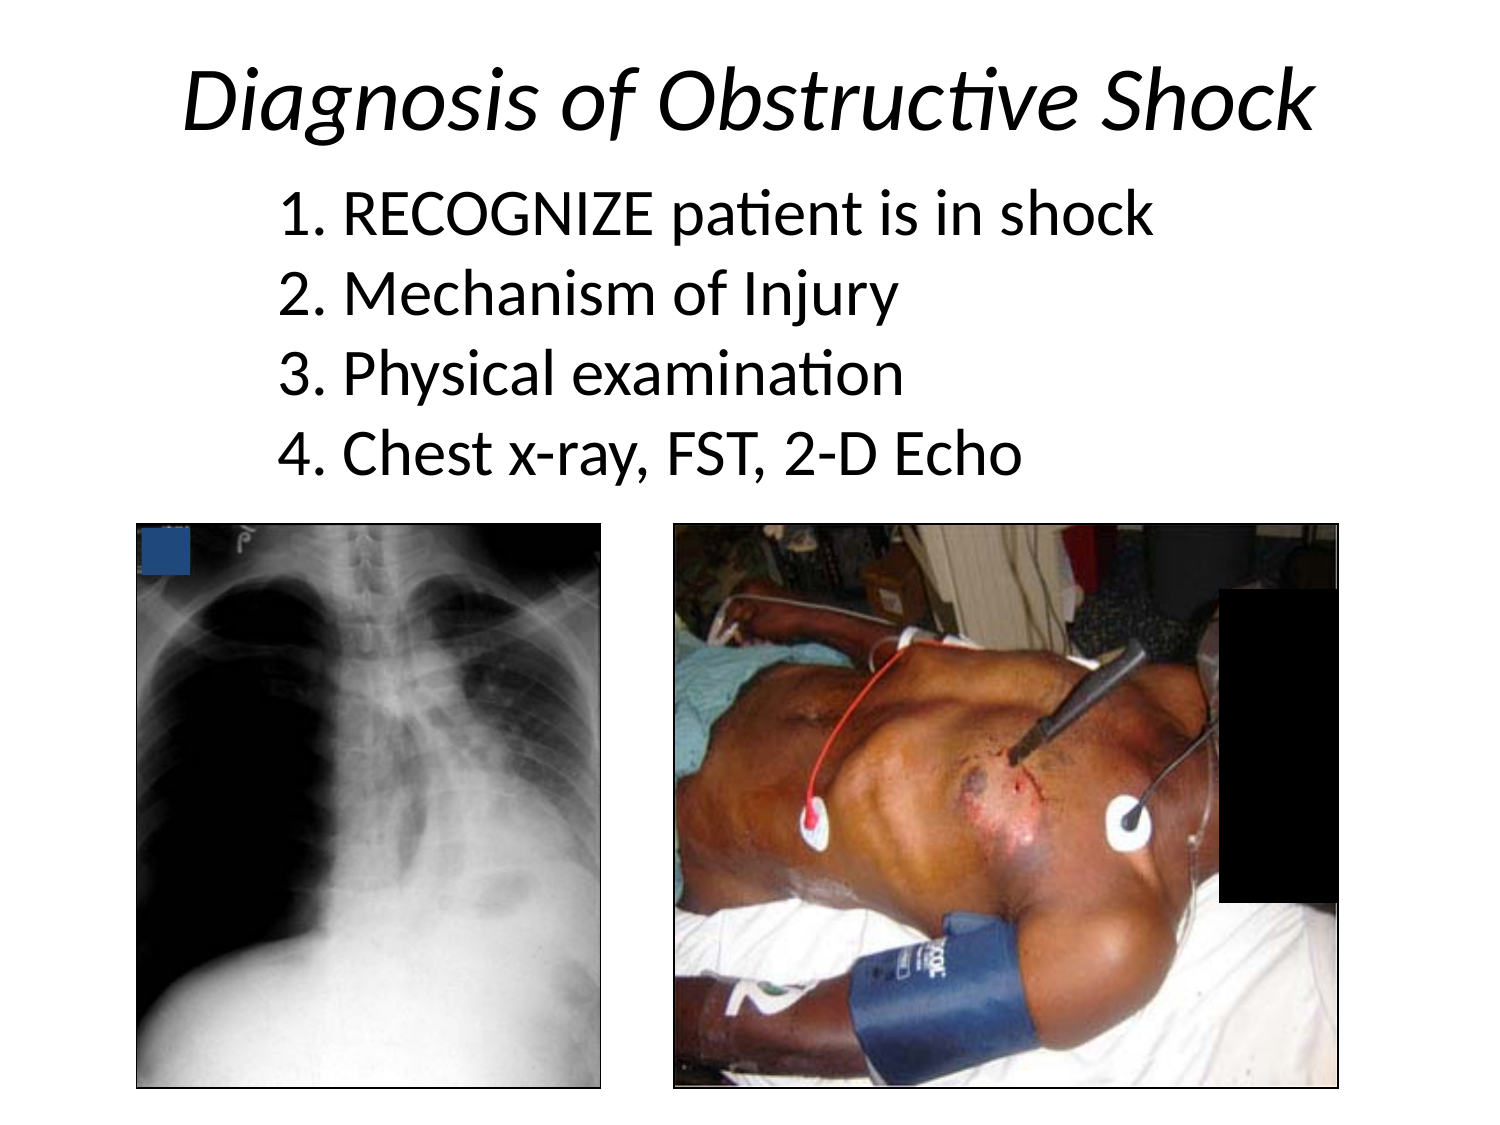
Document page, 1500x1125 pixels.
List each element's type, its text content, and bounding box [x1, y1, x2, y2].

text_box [674, 524, 1338, 1088]
text_box 1. RECOGNIZE patient is in shock 2. Mechanism of Injury 3. Physical examination 4. Chest x-ray, FST, 2-D Echo [262, 161, 1225, 497]
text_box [137, 524, 601, 1088]
title Diagnosis of Obstructive Shock [75, 0, 1425, 188]
